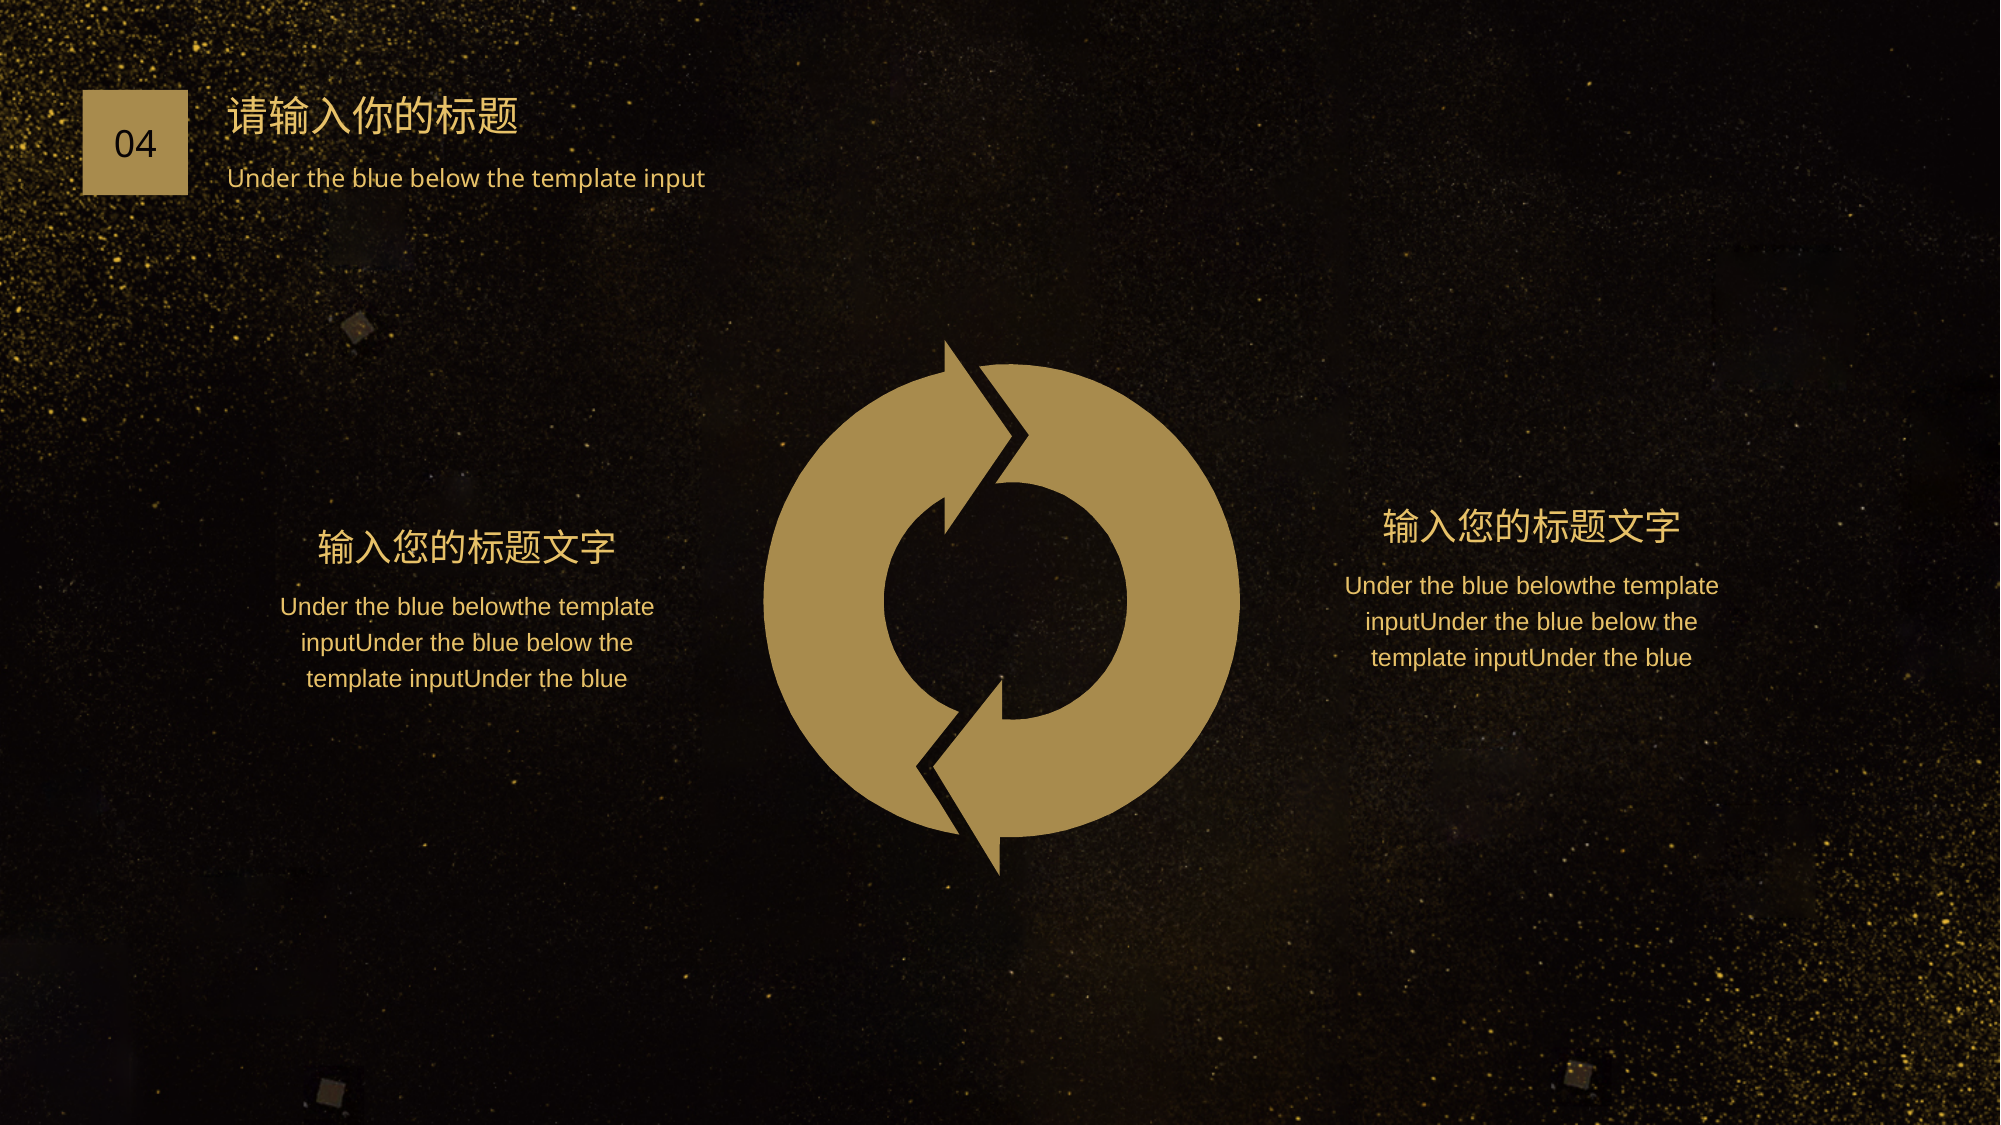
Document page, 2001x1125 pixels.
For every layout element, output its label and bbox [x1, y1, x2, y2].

text_box [247, 339, 1753, 876]
picture [0, 0, 2000, 1125]
text_box [82, 82, 742, 201]
